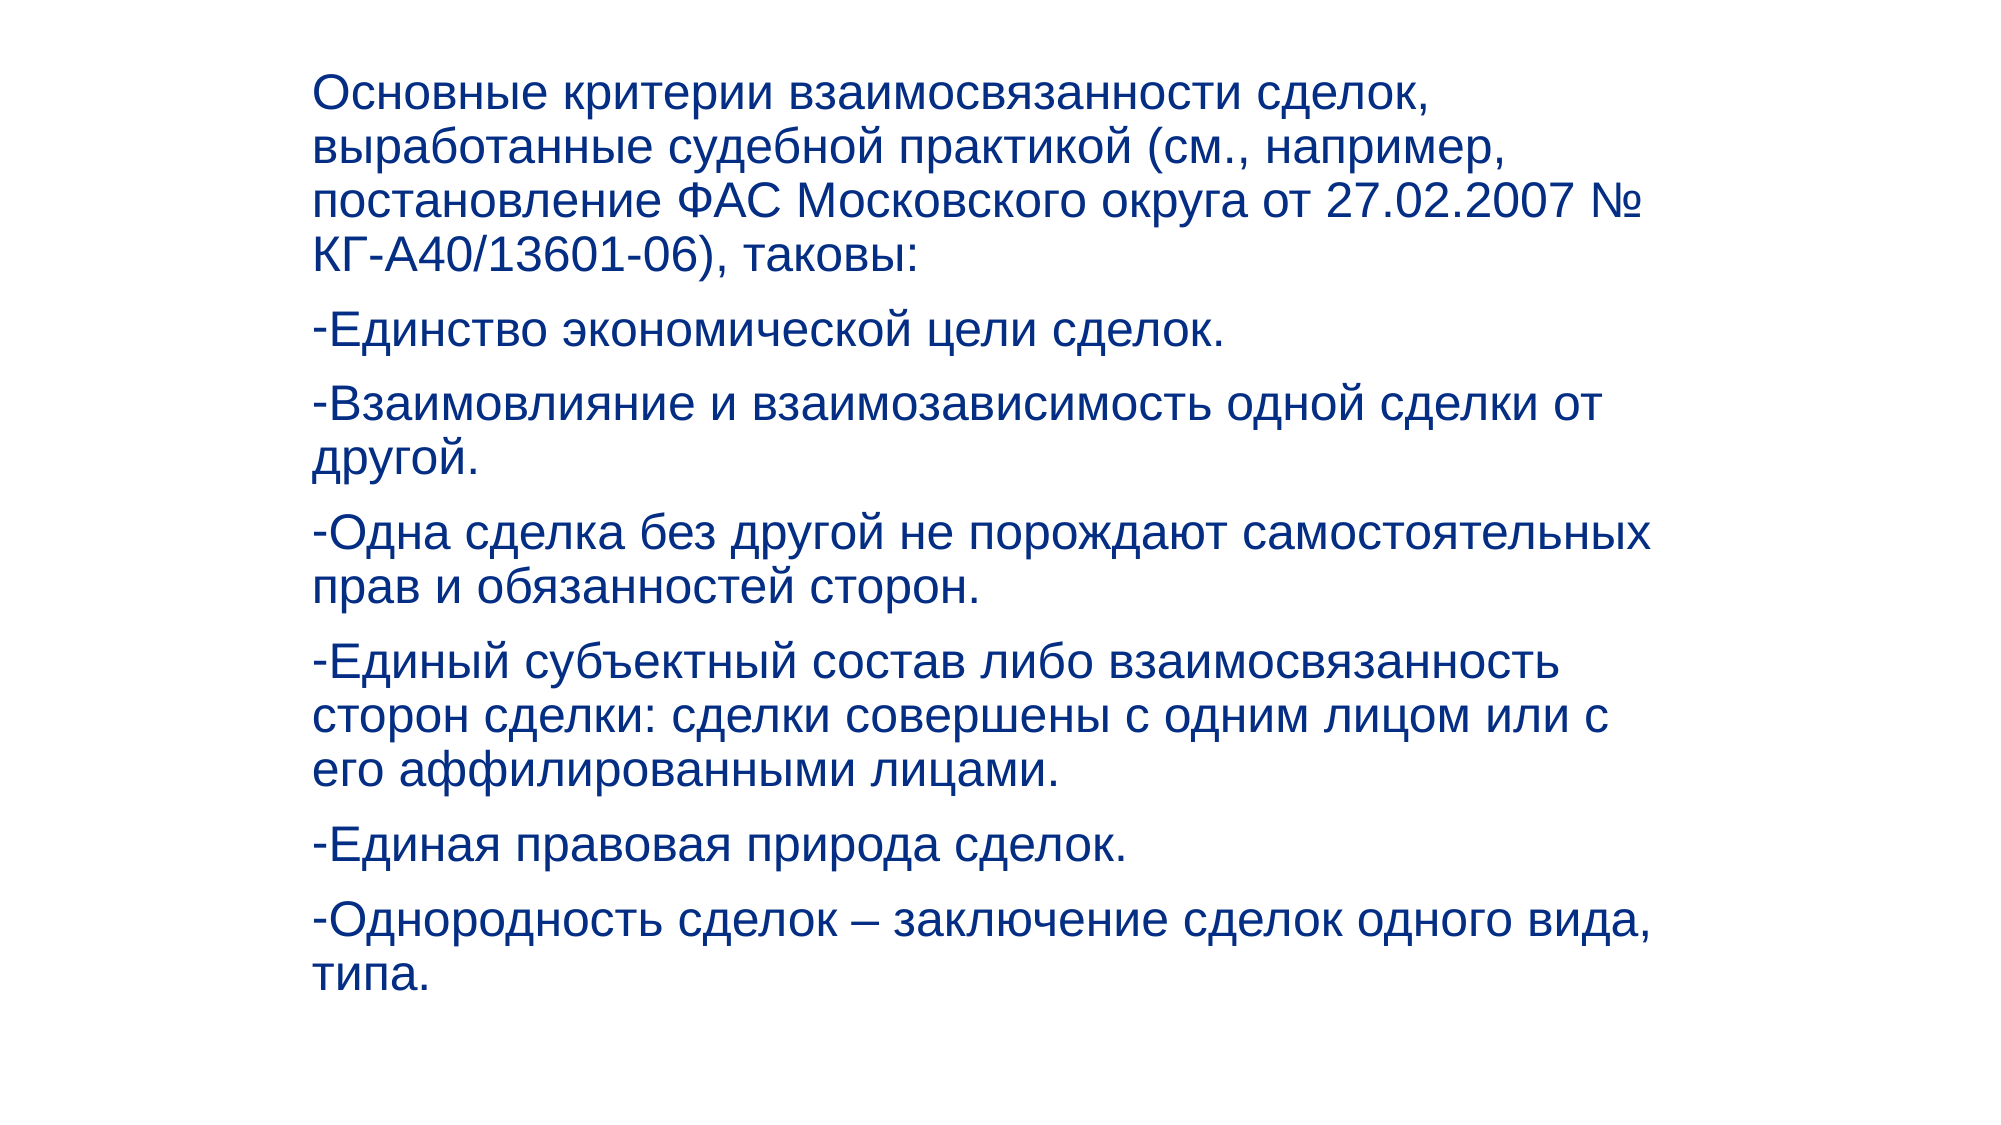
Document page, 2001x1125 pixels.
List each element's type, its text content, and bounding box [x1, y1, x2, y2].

list Основные критерии взаимосвязанности сделок, выработанные судебной практикой (см., например, постановление ФАС Московского округа от 27.02.2007 № КГ-А40/13601-06), таковы: Единство экономической цели сделок. Взаимовлияние и взаимозависимость одной сделки от другой. Одна сделка без другой не порождают самостоятельных прав и обязанностей сторон. Единый субъектный состав либо взаимосвязанность сторон сделки: сделки совершены с одним лицом или с его аффилированными лицами. Единая правовая природа сделок. Однородность сделок – заключение сделок одного вида, типа. [296, 58, 1680, 1032]
